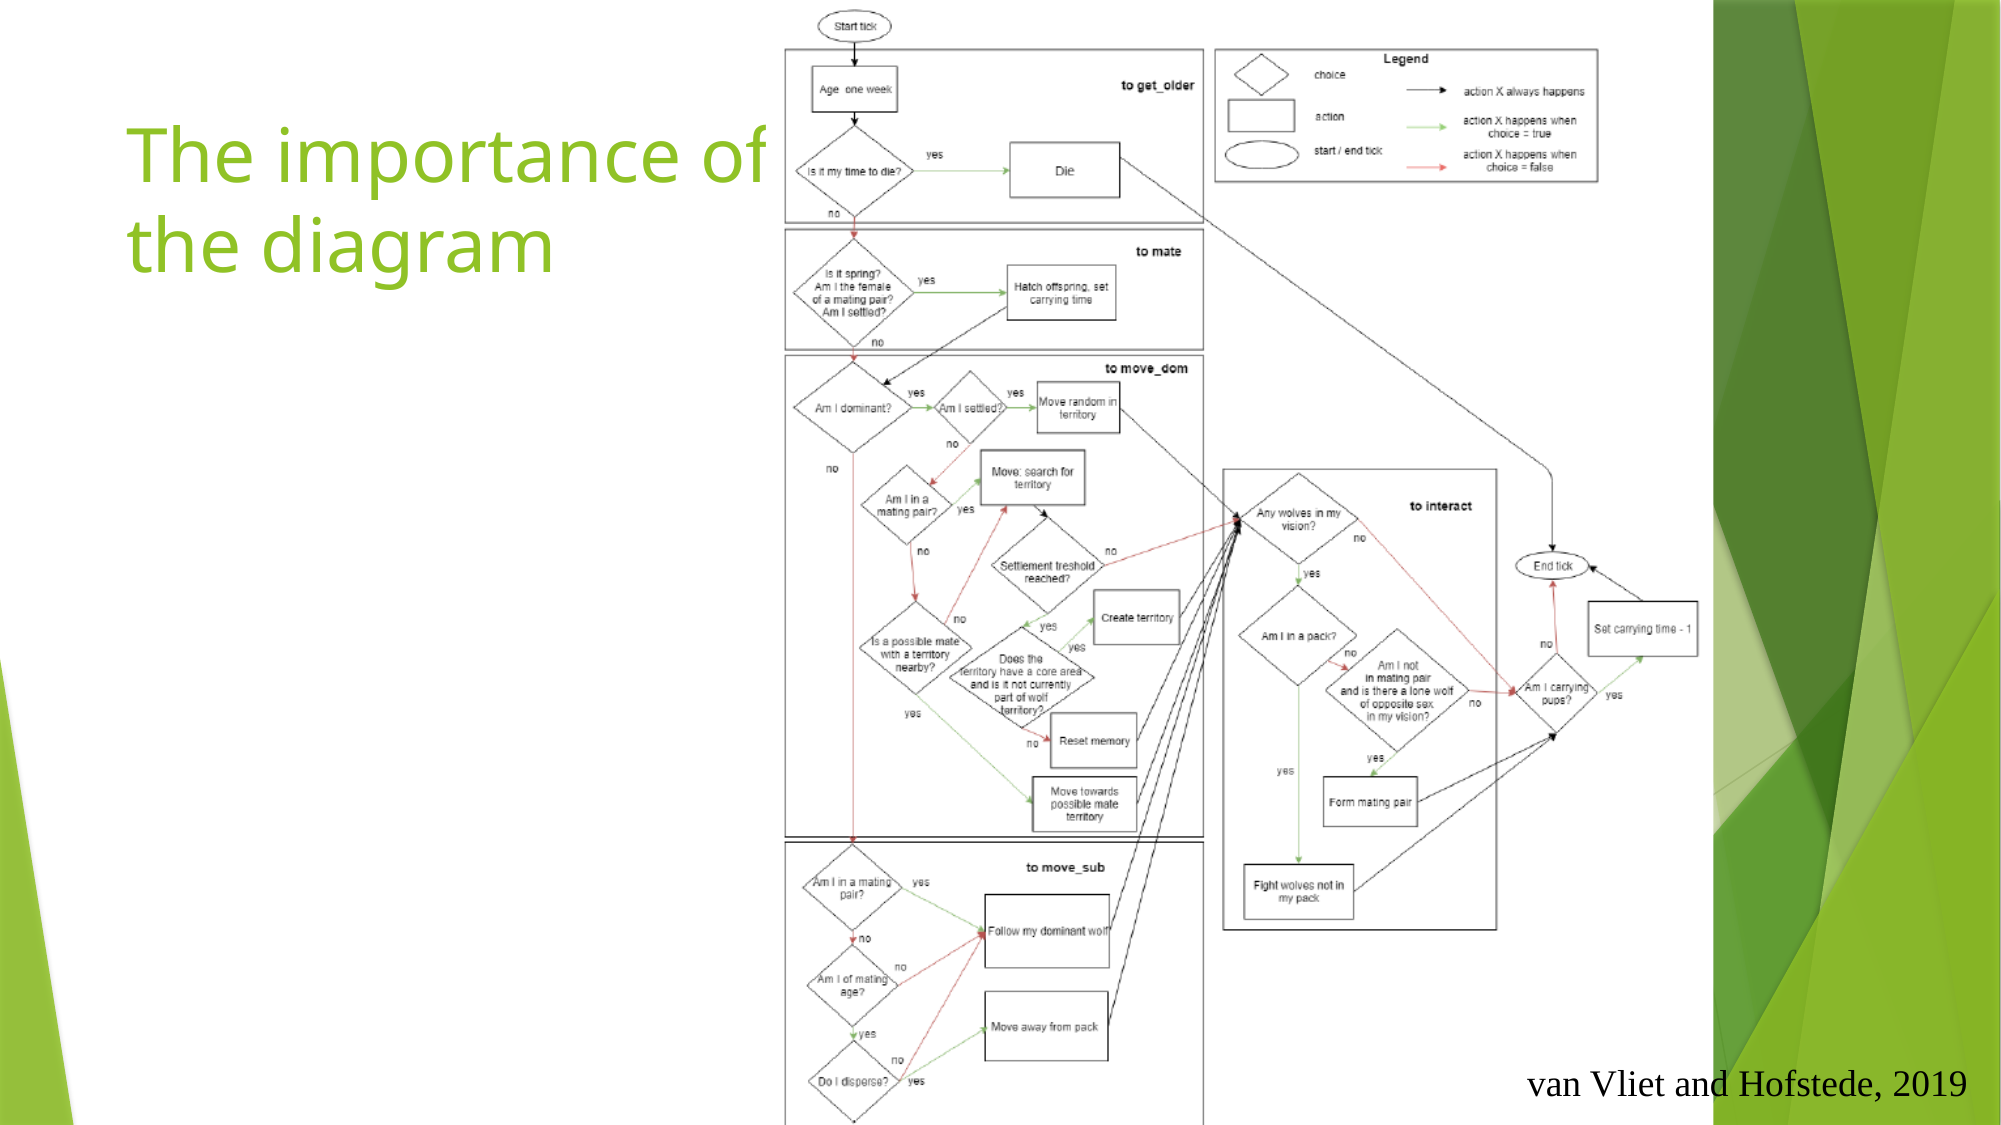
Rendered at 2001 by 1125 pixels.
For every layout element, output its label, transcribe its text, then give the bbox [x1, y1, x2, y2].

picture [765, 0, 1715, 1125]
title The importance of the diagram [111, 99, 760, 317]
text_box van Vliet and Hofstede, 2019 [1718, 1052, 1983, 1112]
